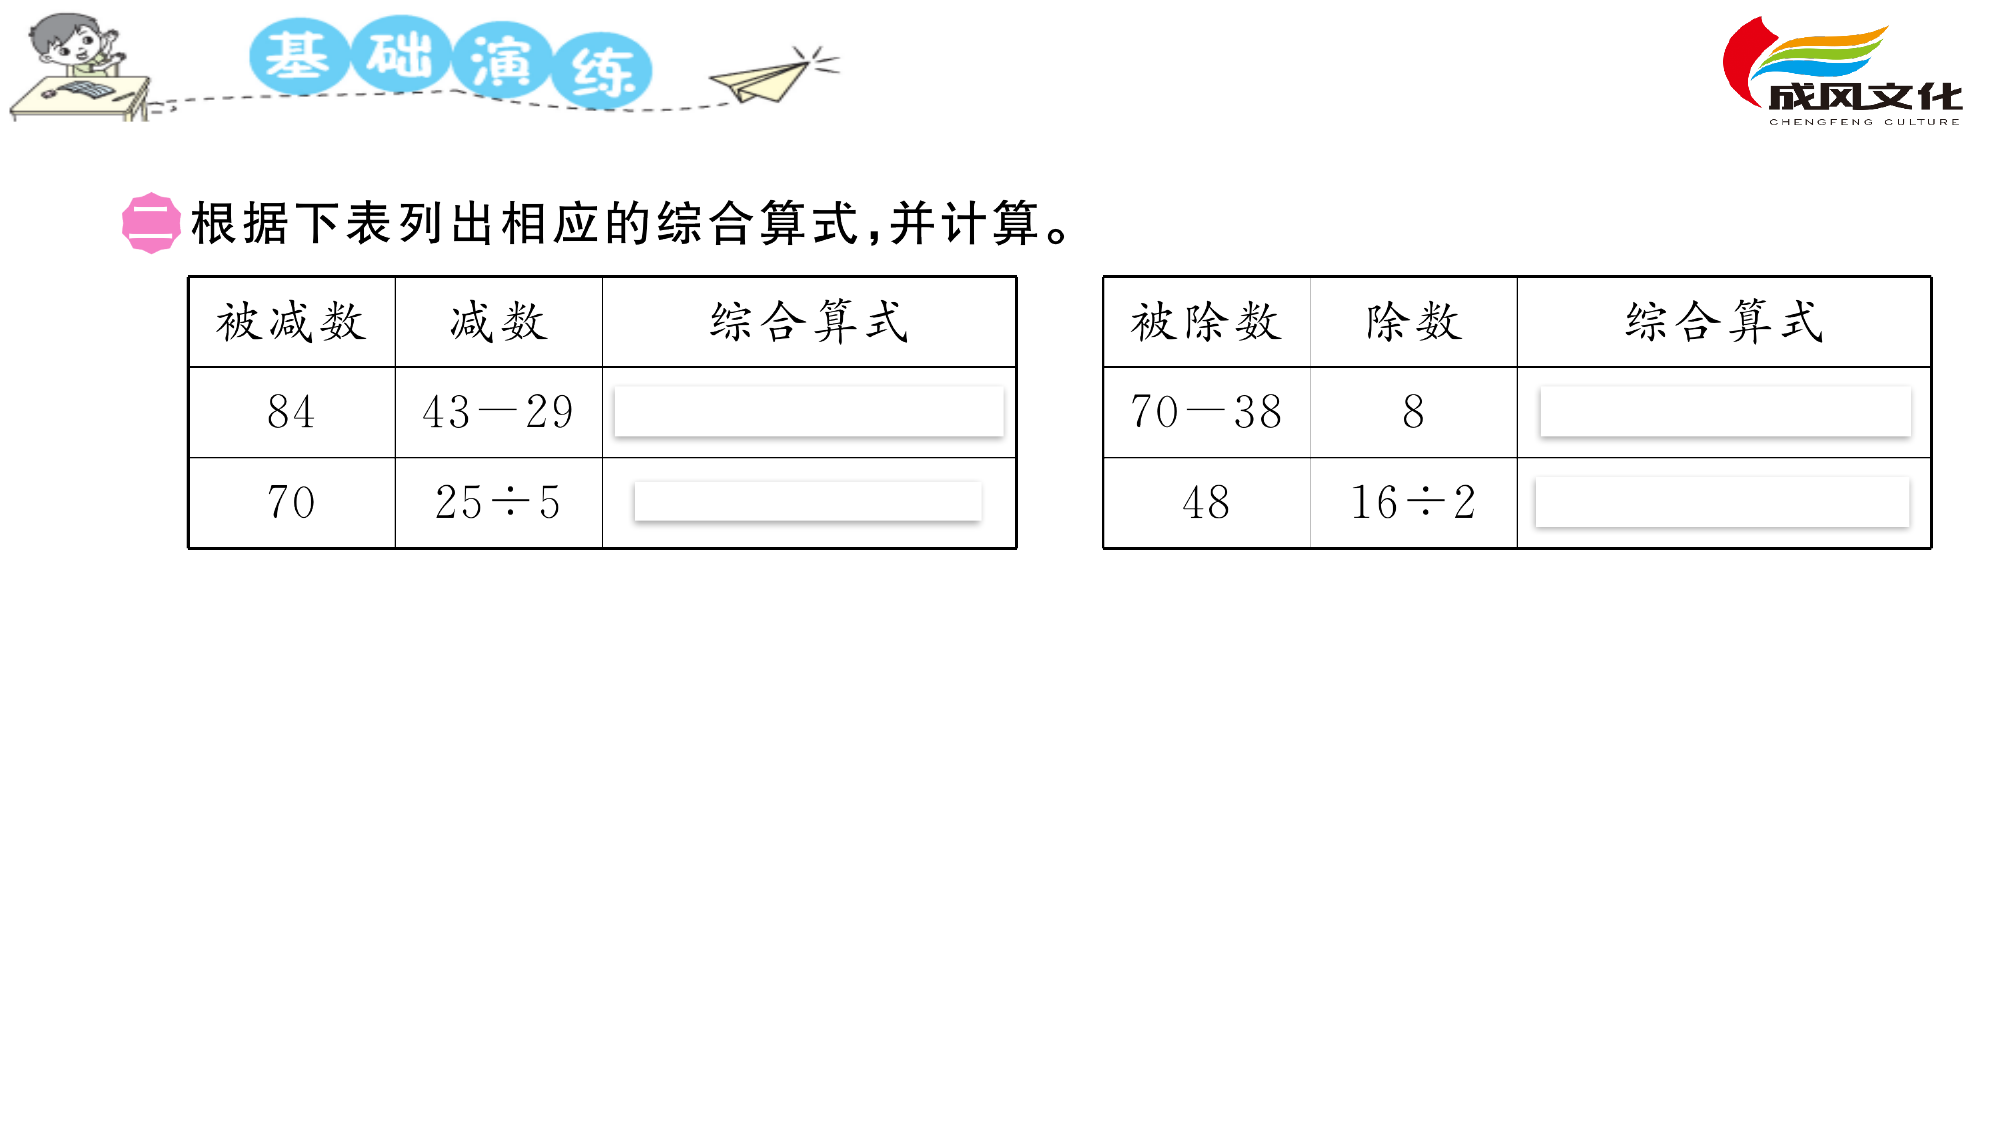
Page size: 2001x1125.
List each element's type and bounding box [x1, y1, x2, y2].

picture [2, 4, 855, 133]
picture [117, 176, 2000, 557]
picture [1708, 0, 1986, 136]
